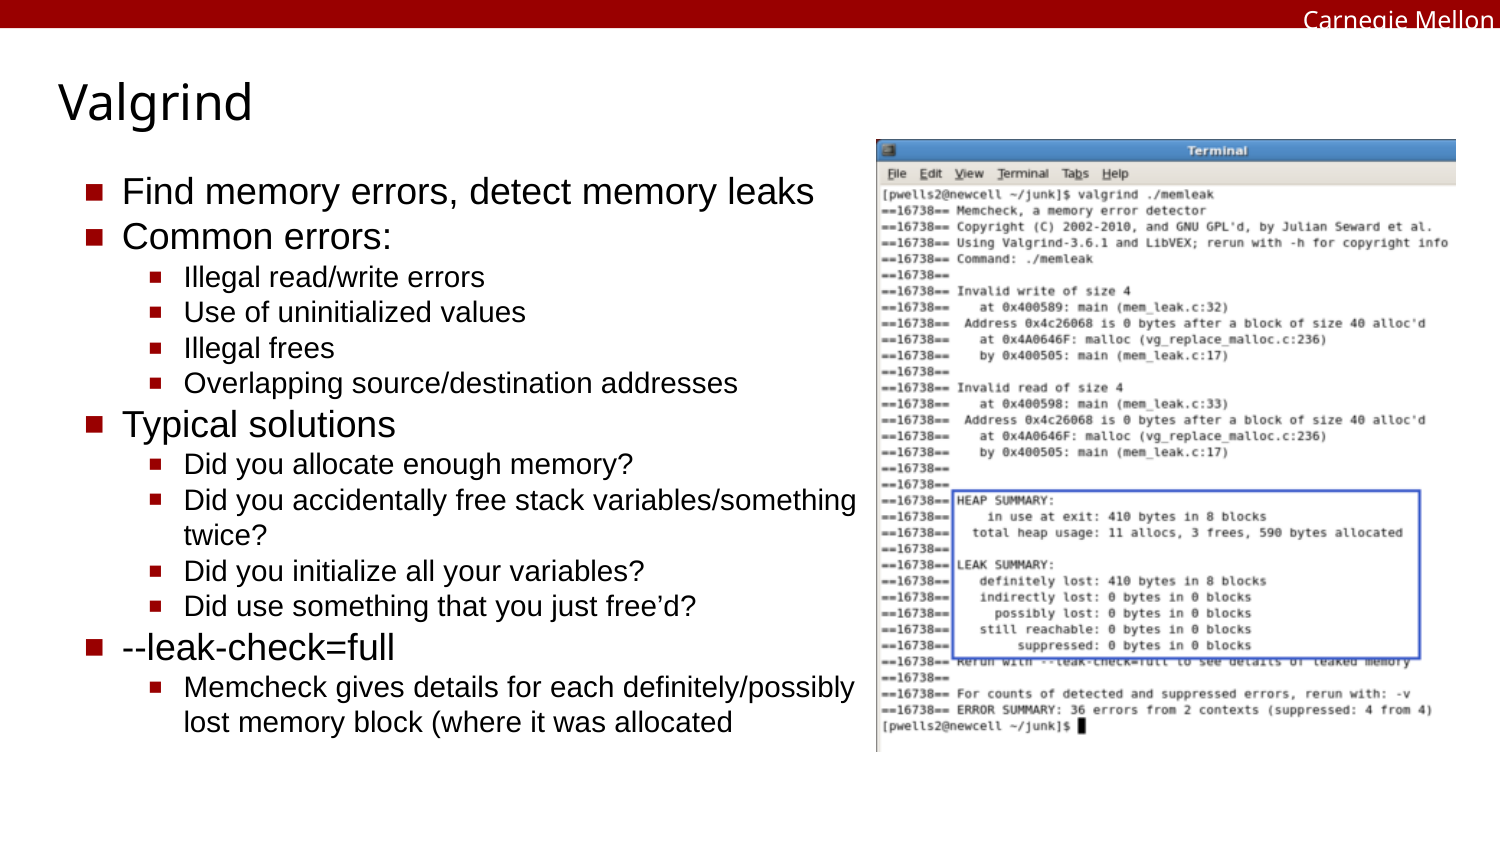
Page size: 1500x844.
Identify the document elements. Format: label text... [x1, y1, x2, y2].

list Find memory errors, detect memory leaks Common errors: Illegal read/write errors Use of uninitialized values Illegal frees Overlapping source/destination addresses Typical solutions Did you allocate enough memory? Did you accidentally free stack variables/something twice? Did you initialize all your variables? Did use something that you just free’d? --leak-check=full Memcheck gives details for each definitely/possibly lost memory block (where it was allocated [64, 167, 861, 780]
title Valgrind [58, 53, 1305, 148]
picture [875, 139, 1457, 752]
